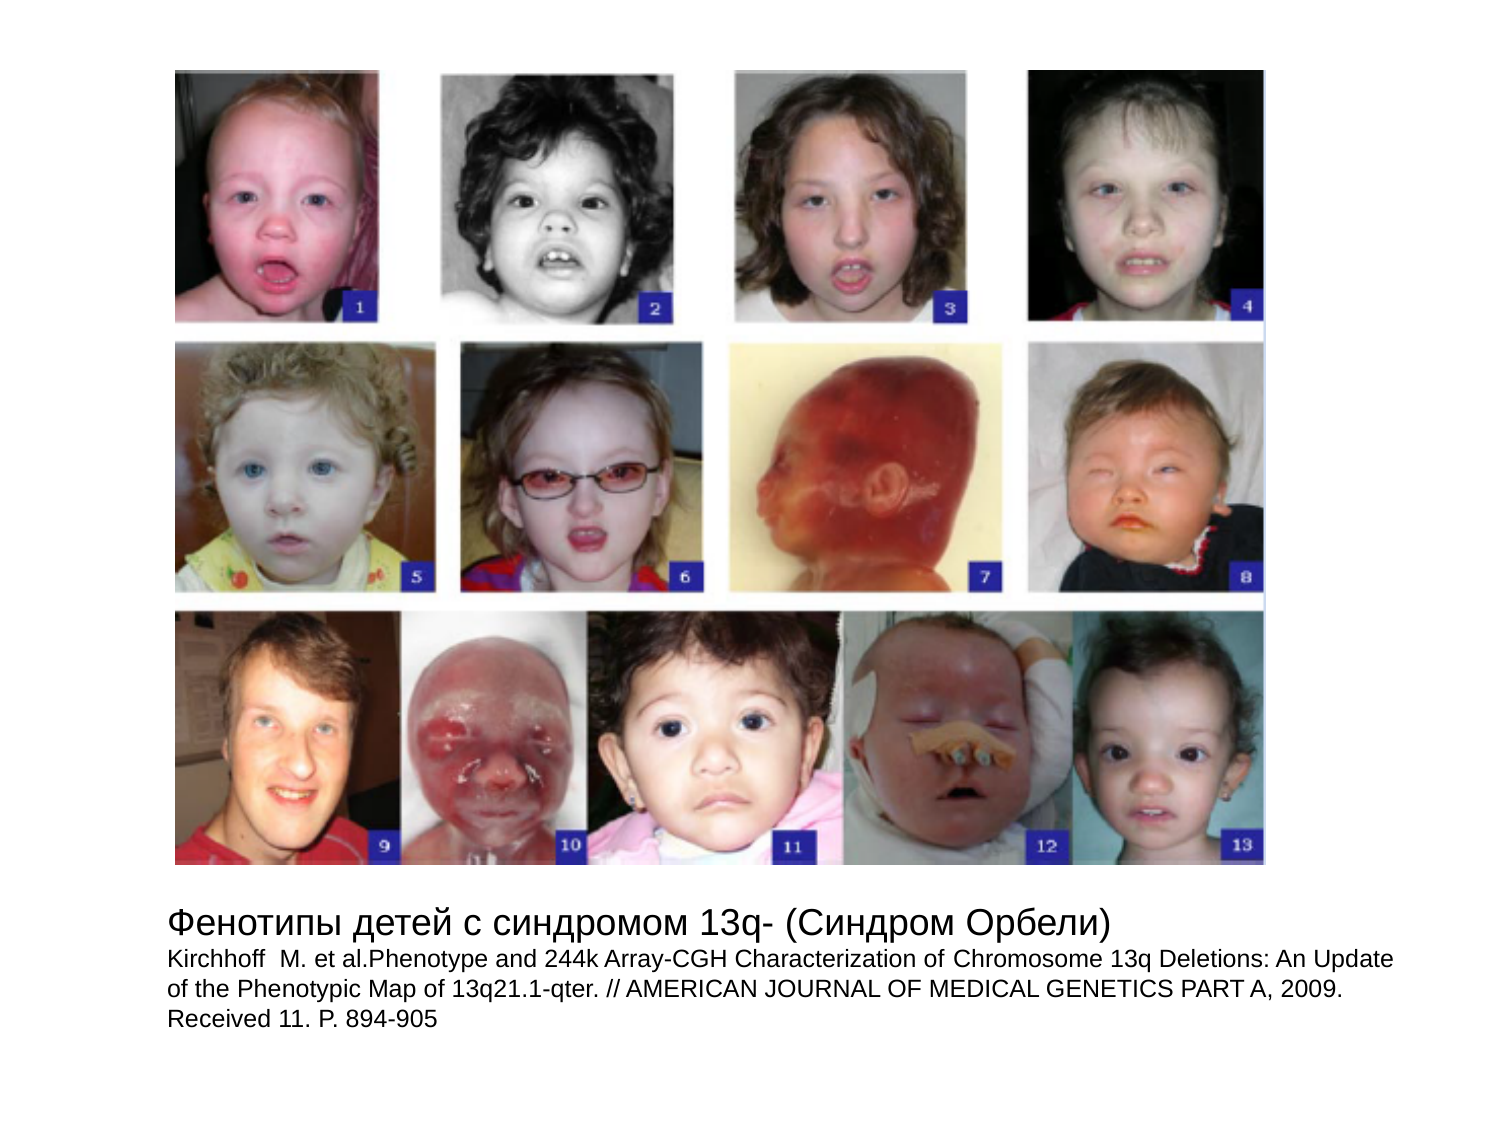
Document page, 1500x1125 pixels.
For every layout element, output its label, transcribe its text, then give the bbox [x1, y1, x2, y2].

picture [175, 70, 1267, 865]
text_box Фенотипы детей с синдромом 13q- (Синдром Орбели) Kirchhoff M. et al.Phenotype and 244k Array-CGH Characterization of Chromosome 13q Deletions: An Update of the Phenotypic Map of 13q21.1-qter. // AMERICAN JOURNAL OF MEDICAL GENETICS PART A, 2009. Received 11. P. 894-905 [152, 890, 1418, 1041]
